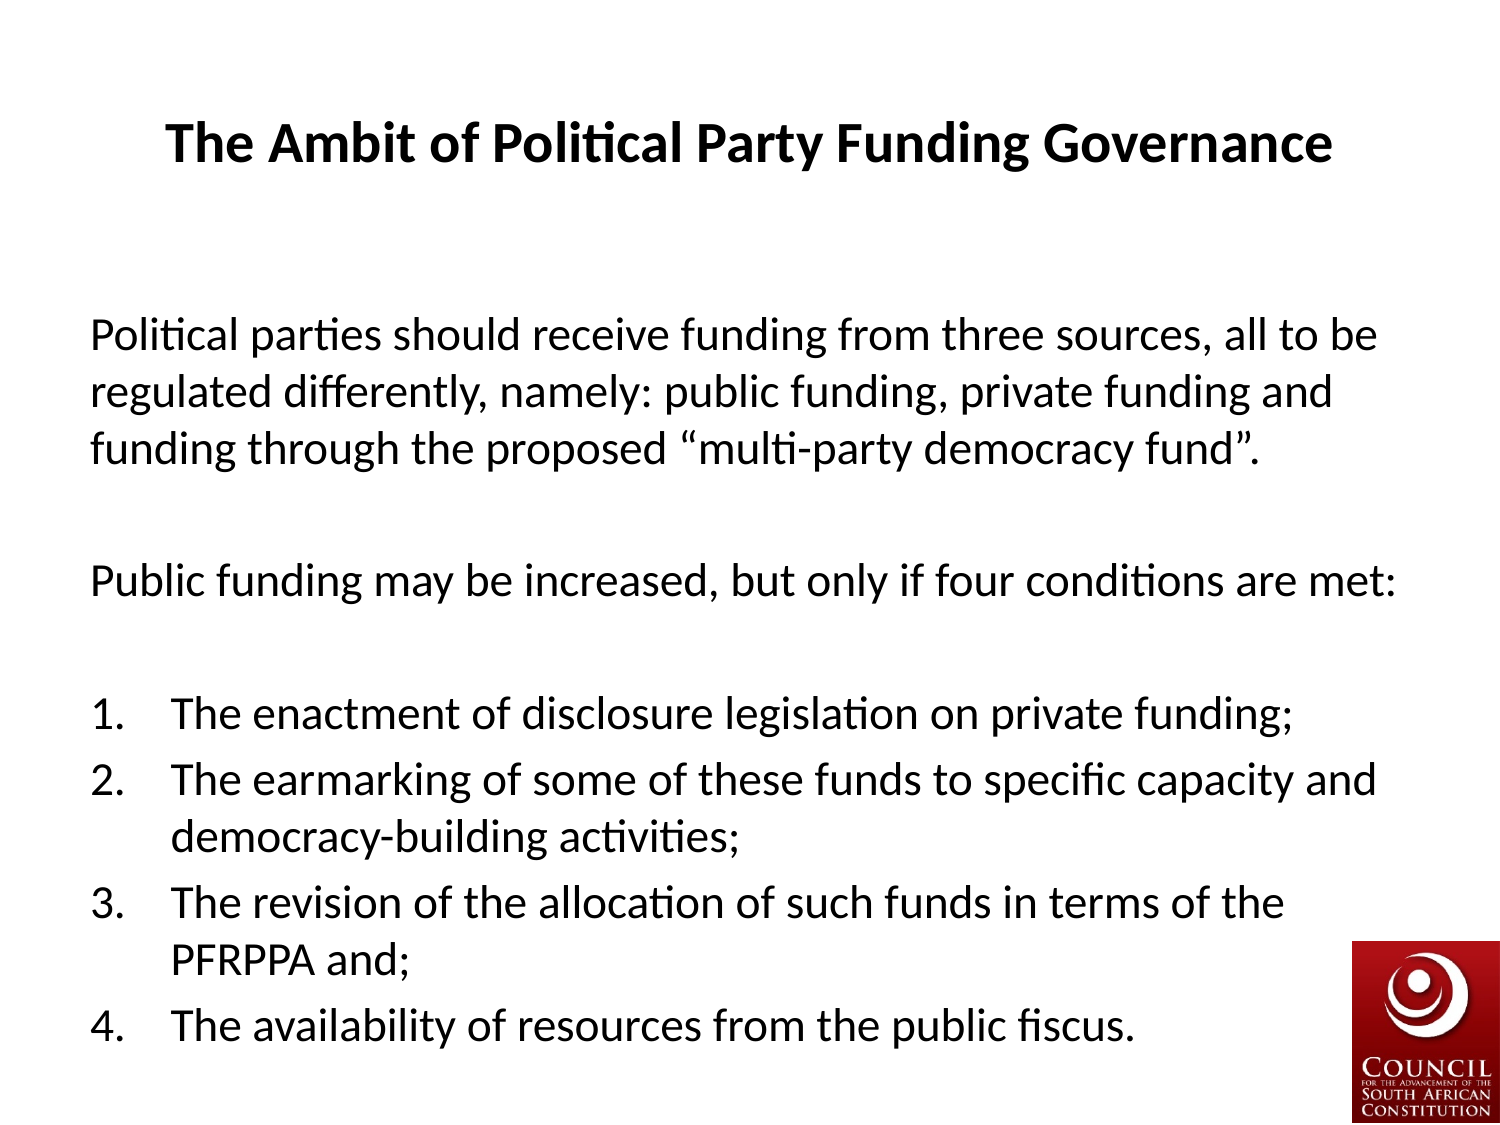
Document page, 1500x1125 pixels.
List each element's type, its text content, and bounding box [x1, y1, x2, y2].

title The Ambit of Political Party Funding Governance [75, 45, 1425, 232]
list Political parties should receive funding from three sources, all to be regulated differently, namely: public funding, private funding and funding through the proposed “multi-party democracy fund”. Public funding may be increased, but only if four conditions are met: The enactment of disclosure legislation on private funding; The earmarking of some of these funds to specific capacity and democracy-building activities; The revision of the allocation of such funds in terms of the PFRPPA and; The availability of resources from the public fiscus. [75, 232, 1425, 1094]
picture [1352, 941, 1500, 1123]
